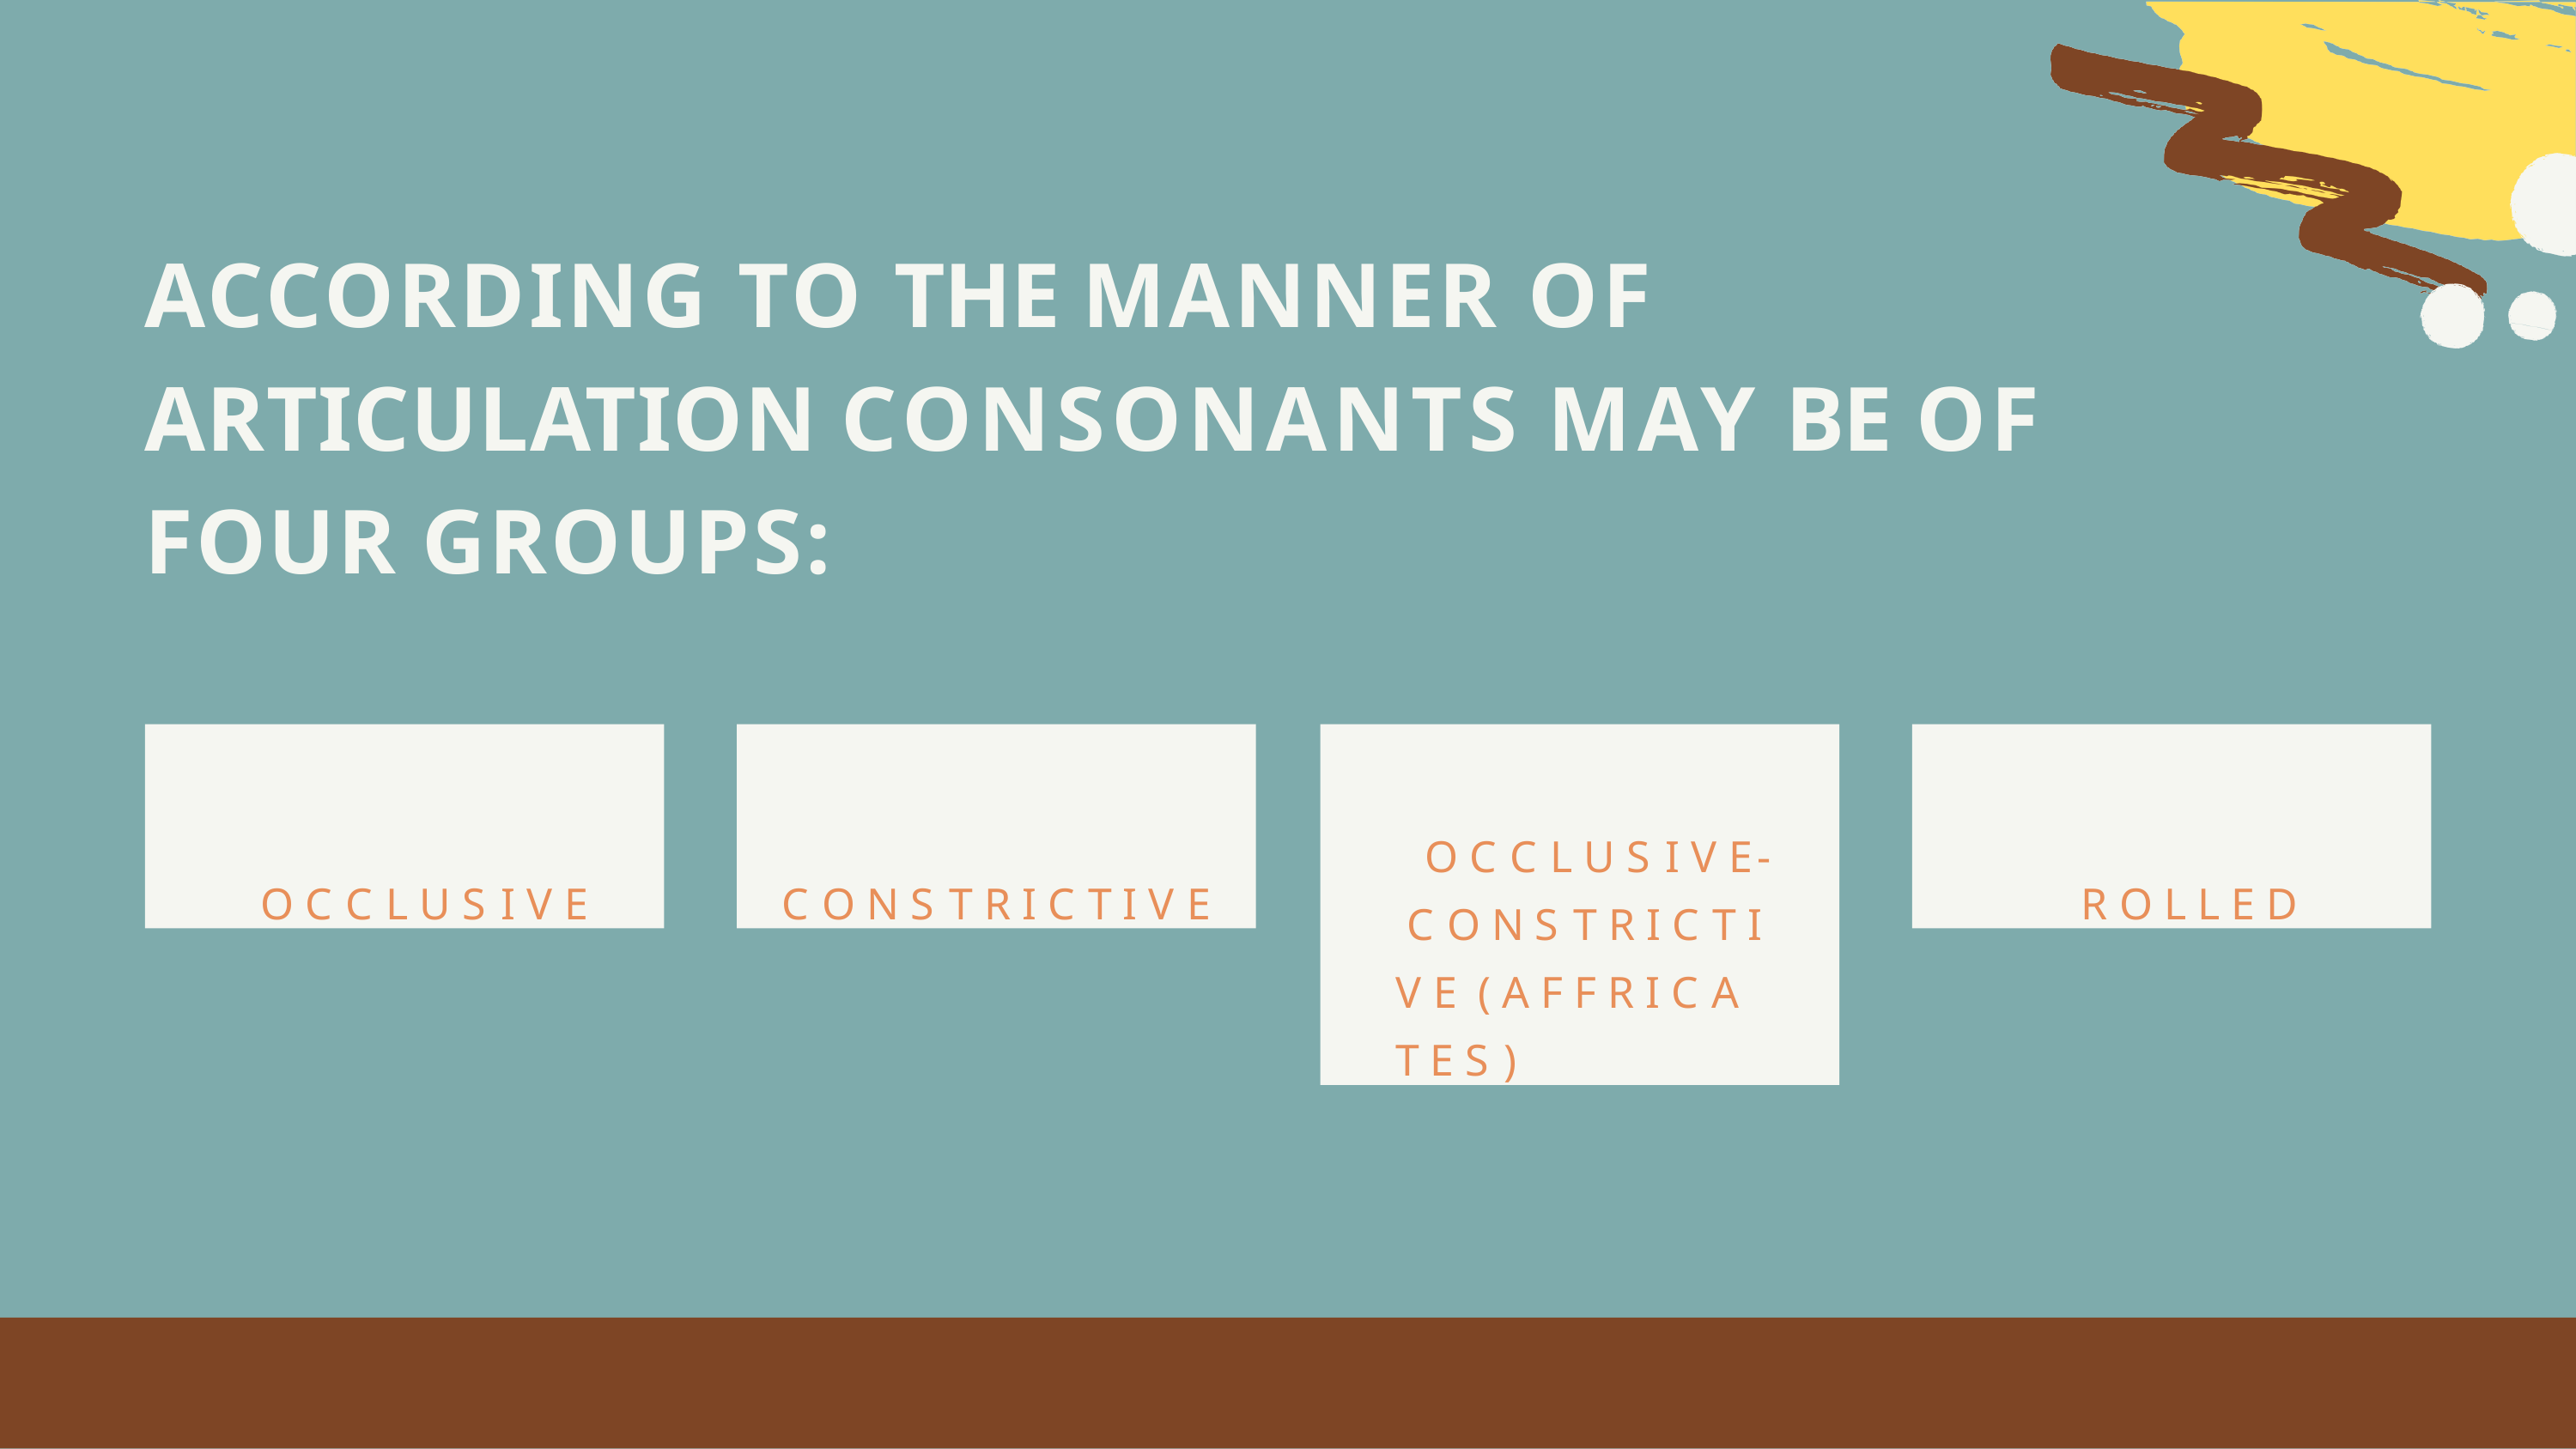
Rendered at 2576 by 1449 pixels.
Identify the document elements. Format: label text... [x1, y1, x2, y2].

title ACCORDING TO THE MANNER OF ARTICULATION CONSONANTS MAY BE OF FOUR GROUPS: [143, 220, 2107, 592]
text_box R O L L E D [1911, 724, 2432, 929]
picture [2050, 0, 2576, 349]
text_box [0, 1317, 2576, 1449]
text_box C O N S T R I C T I V E [737, 724, 1256, 929]
text_box [0, 0, 2576, 1317]
text_box O C C L U S I V E - C O N S T R I C T I V E ( A F F R I C A T E S ) [1320, 724, 1840, 1085]
text_box O C C L U S I V E [144, 724, 665, 929]
